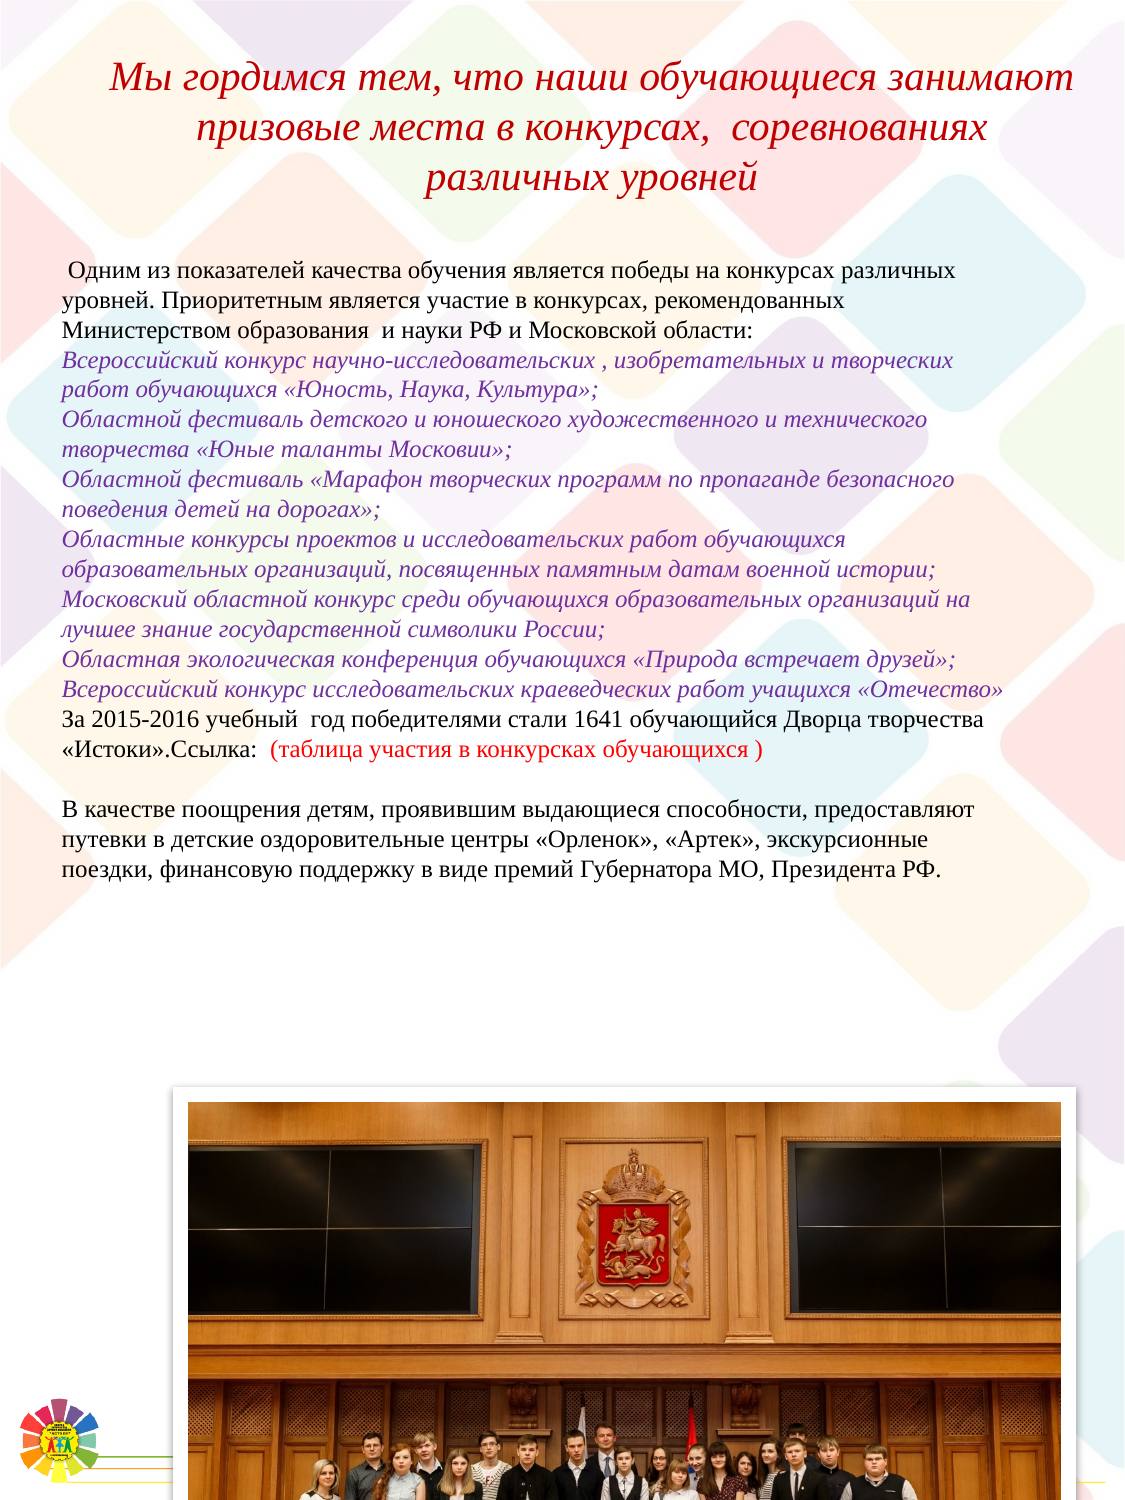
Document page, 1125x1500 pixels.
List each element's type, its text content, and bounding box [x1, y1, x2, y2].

picture [18, 1101, 1107, 1500]
text_box Одним из показателей качества обучения является победы на конкурсах различных уровней. Приоритетным является участие в конкурсах, рекомендованных Министерством образования и науки РФ и Московской области: Всероссийский конкурс научно-исследовательских , изобретательных и творческих работ обучающихся «Юность, Наука, Культура»; Областной фестиваль детского и юношеского художественного и технического творчества «Юные таланты Московии»; Областной фестиваль «Марафон творческих программ по пропаганде безопасного поведения детей на дорогах»; Областные конкурсы проектов и исследовательских работ обучающихся образовательных организаций, посвященных памятным датам военной истории; Московский областной конкурс среди обучающихся образовательных организаций на лучшее знание государственной символики России; Областная экологическая конференция обучающихся «Природа встречает друзей»; Всероссийский конкурс исследовательских краеведческих работ учащихся «Отечество» За 2015-2016 учебный год победителями стали 1641 обучающийся Дворца творчества «Истоки».Ссылка: (таблица участия в конкурсках обучающихся ) В качестве поощрения детям, проявившим выдающиеся способности, предоставляют путевки в детские оздоровительные центры «Орленок», «Артек», экскурсионные поездки, финансовую поддержку в виде премий Губернатора МО, Президента РФ. [46, 210, 1022, 920]
text_box Мы гордимся тем, что наши обучающиеся занимают призовые места в конкурсах, соревнованиях различных уровней [90, 41, 1094, 206]
